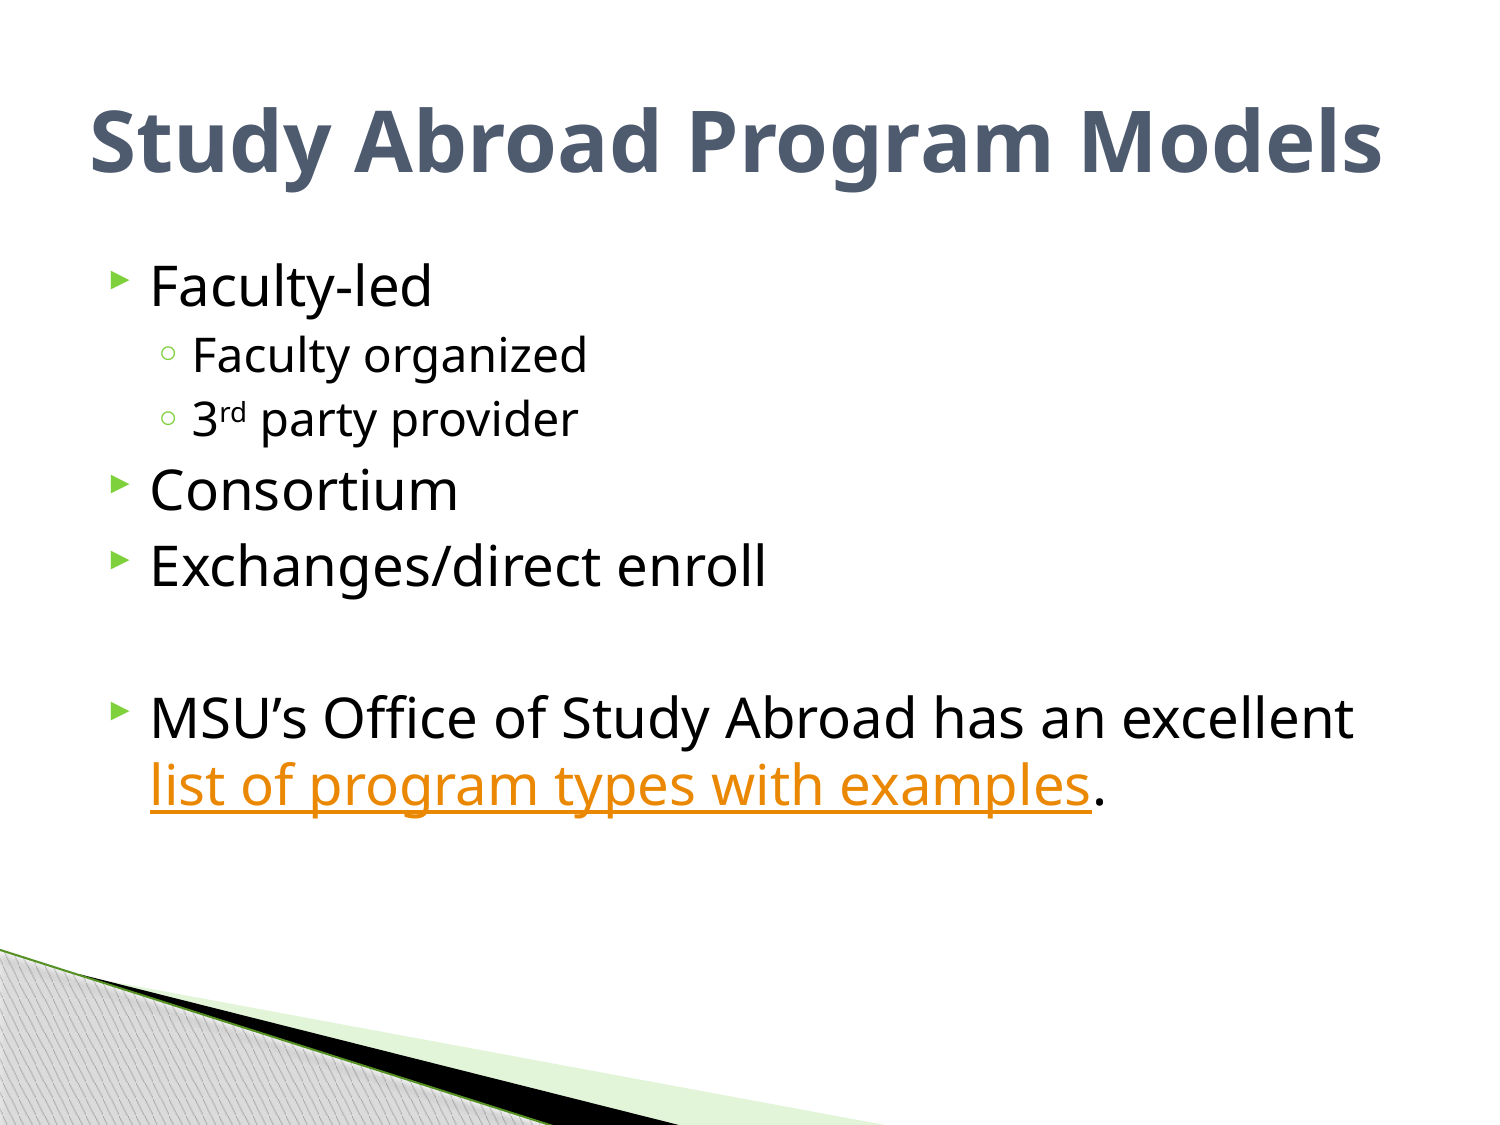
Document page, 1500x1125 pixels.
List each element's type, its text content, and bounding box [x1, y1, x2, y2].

title Study Abroad Program Models [75, 45, 1425, 233]
list Faculty-led Faculty organized 3rd party provider Consortium Exchanges/direct enroll MSU’s Office of Study Abroad has an excellent list of program types with examples. [75, 243, 1425, 986]
